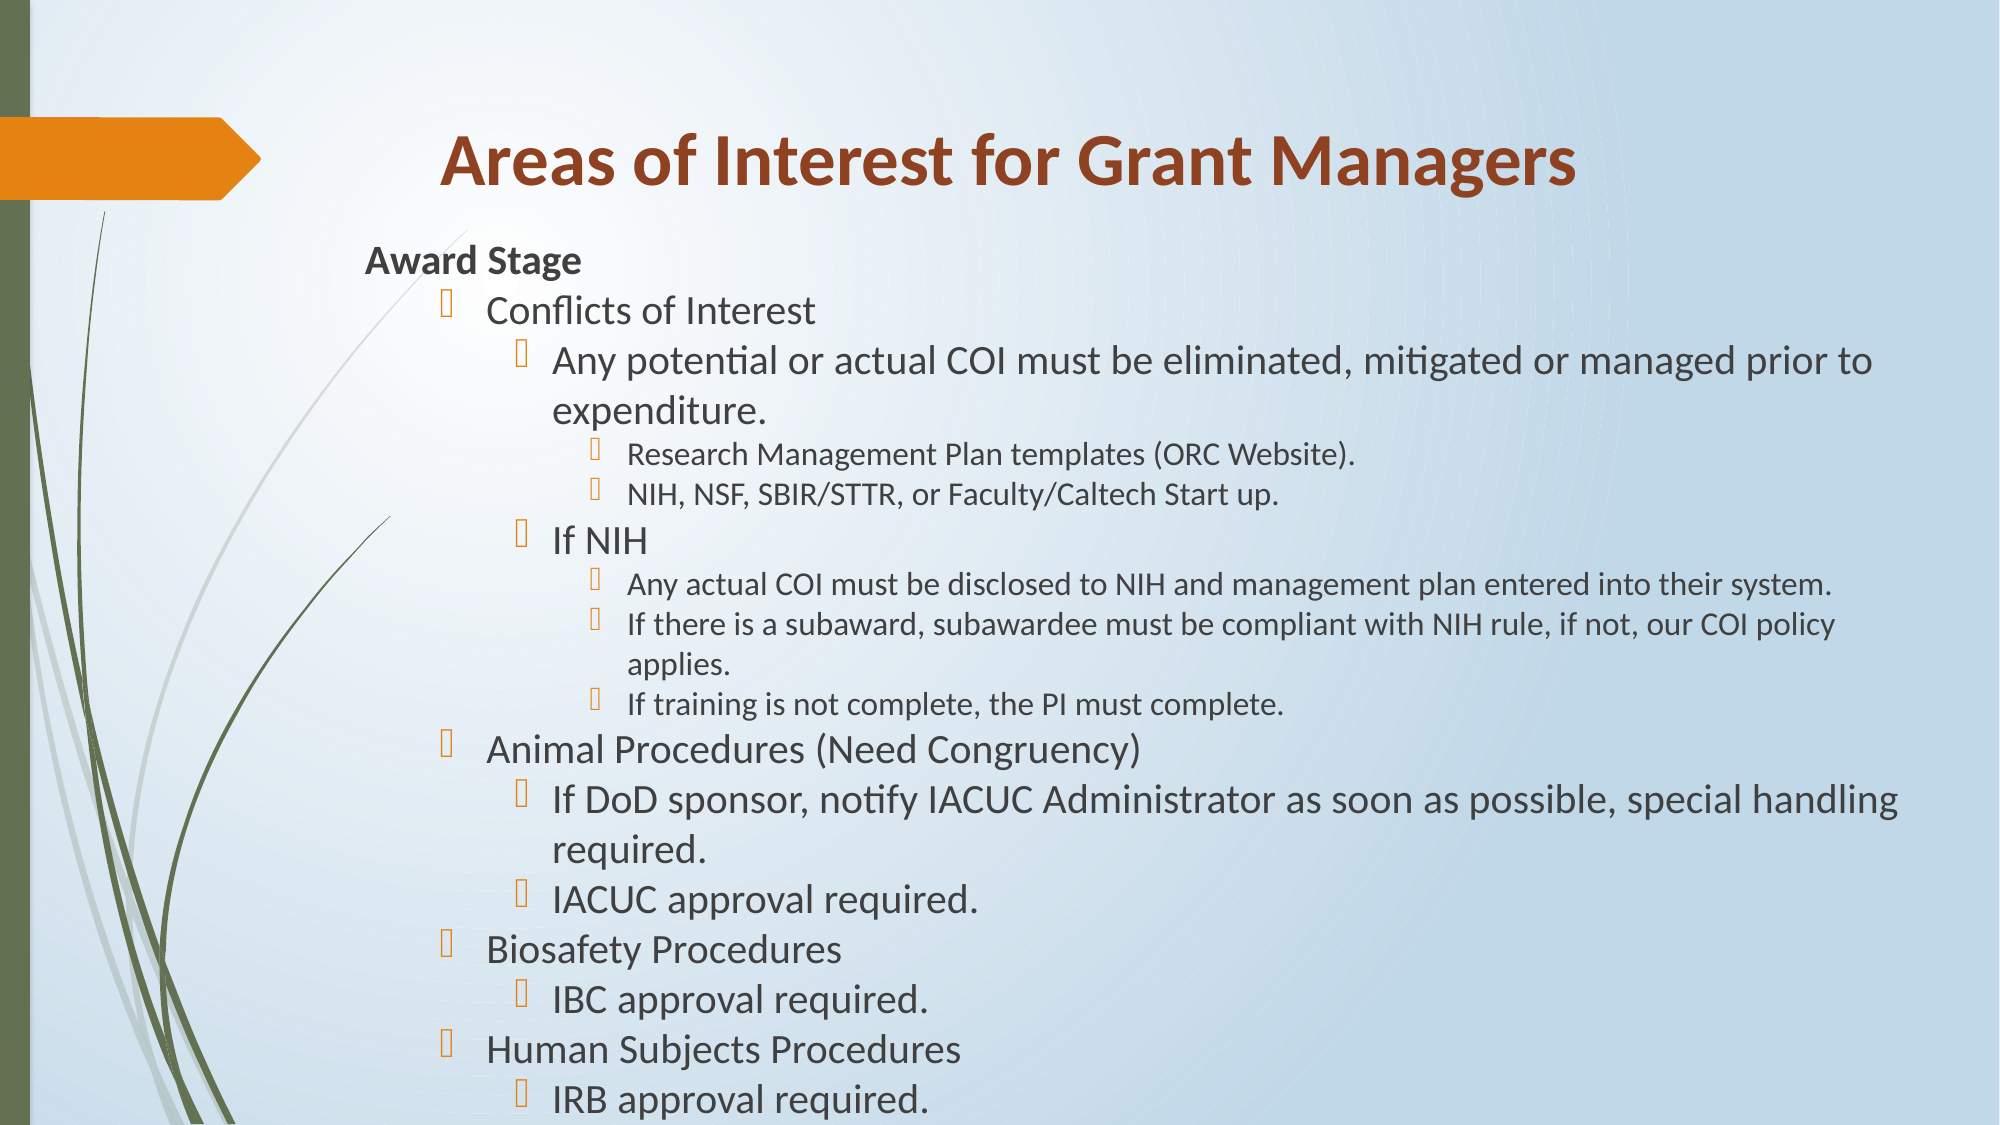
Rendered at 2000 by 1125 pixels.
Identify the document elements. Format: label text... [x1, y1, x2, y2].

list Award Stage Conflicts of Interest Any potential or actual COI must be eliminated, mitigated or managed prior to expenditure. Research Management Plan templates (ORC Website). NIH, NSF, SBIR/STTR, or Faculty/Caltech Start up. If NIH Any actual COI must be disclosed to NIH and management plan entered into their system. If there is a subaward, subawardee must be compliant with NIH rule, if not, our COI policy applies. If training is not complete, the PI must complete. Animal Procedures (Need Congruency) If DoD sponsor, notify IACUC Administrator as soon as possible, special handling required. IACUC approval required. Biosafety Procedures IBC approval required. Human Subjects Procedures IRB approval required. [349, 224, 1950, 1075]
title Areas of Interest for Grant Managers [425, 102, 1887, 224]
